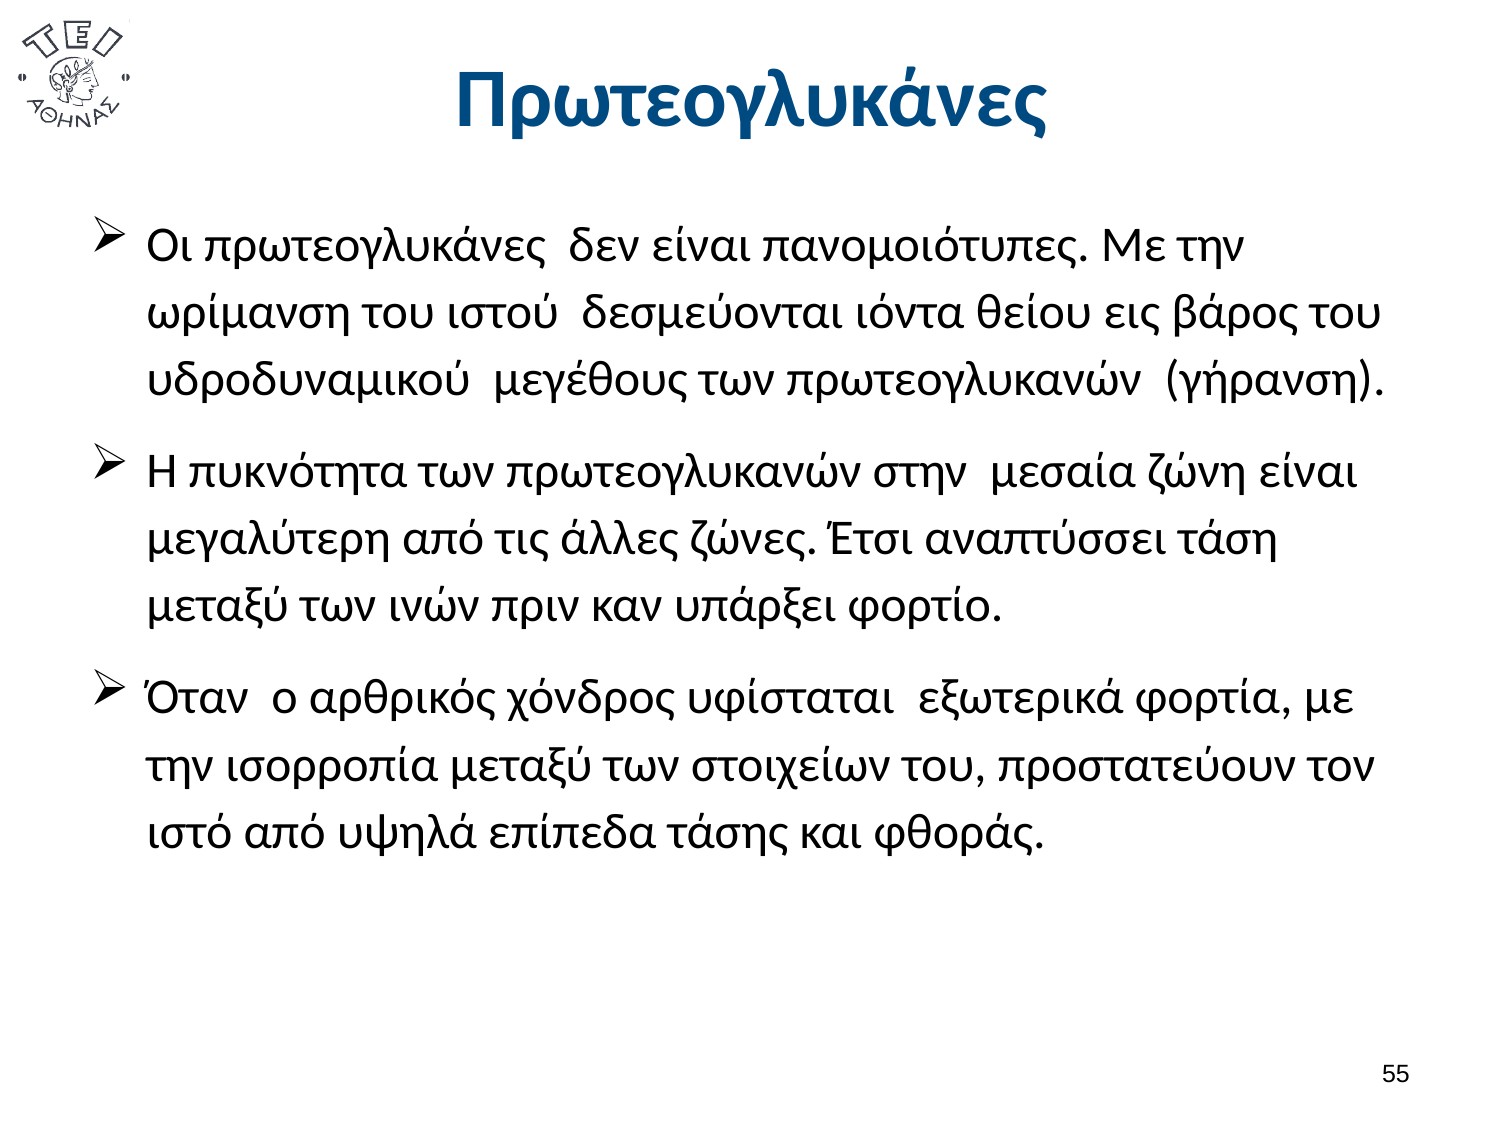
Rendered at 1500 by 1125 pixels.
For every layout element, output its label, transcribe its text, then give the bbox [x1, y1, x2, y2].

slide_number 54 [1074, 1042, 1425, 1103]
title Πρωτεογλυκάνες [76, 19, 1427, 169]
list Οι πρωτεογλυκάνες δεν είναι πανομοιότυπες. Με την ωρίμανση του ιστού δεσμεύονται ιόντα θείου εις βάρος του υδροδυναμικού μεγέθους των πρωτεογλυκανών (γήρανση). Η πυκνότητα των πρωτεογλυκανών στην μεσαία ζώνη είναι μεγαλύτερη από τις άλλες ζώνες. Έτσι αναπτύσσει τάση μεταξύ των ινών πριν καν υπάρξει φορτίο. Όταν ο αρθρικός χόνδρος υφίσταται εξωτερικά φορτία, με την ισορροπία μεταξύ των στοιχείων του, προστατεύουν τον ιστό από υψηλά επίπεδα τάσης και φθοράς. [75, 196, 1425, 1024]
picture [17, 19, 76, 133]
